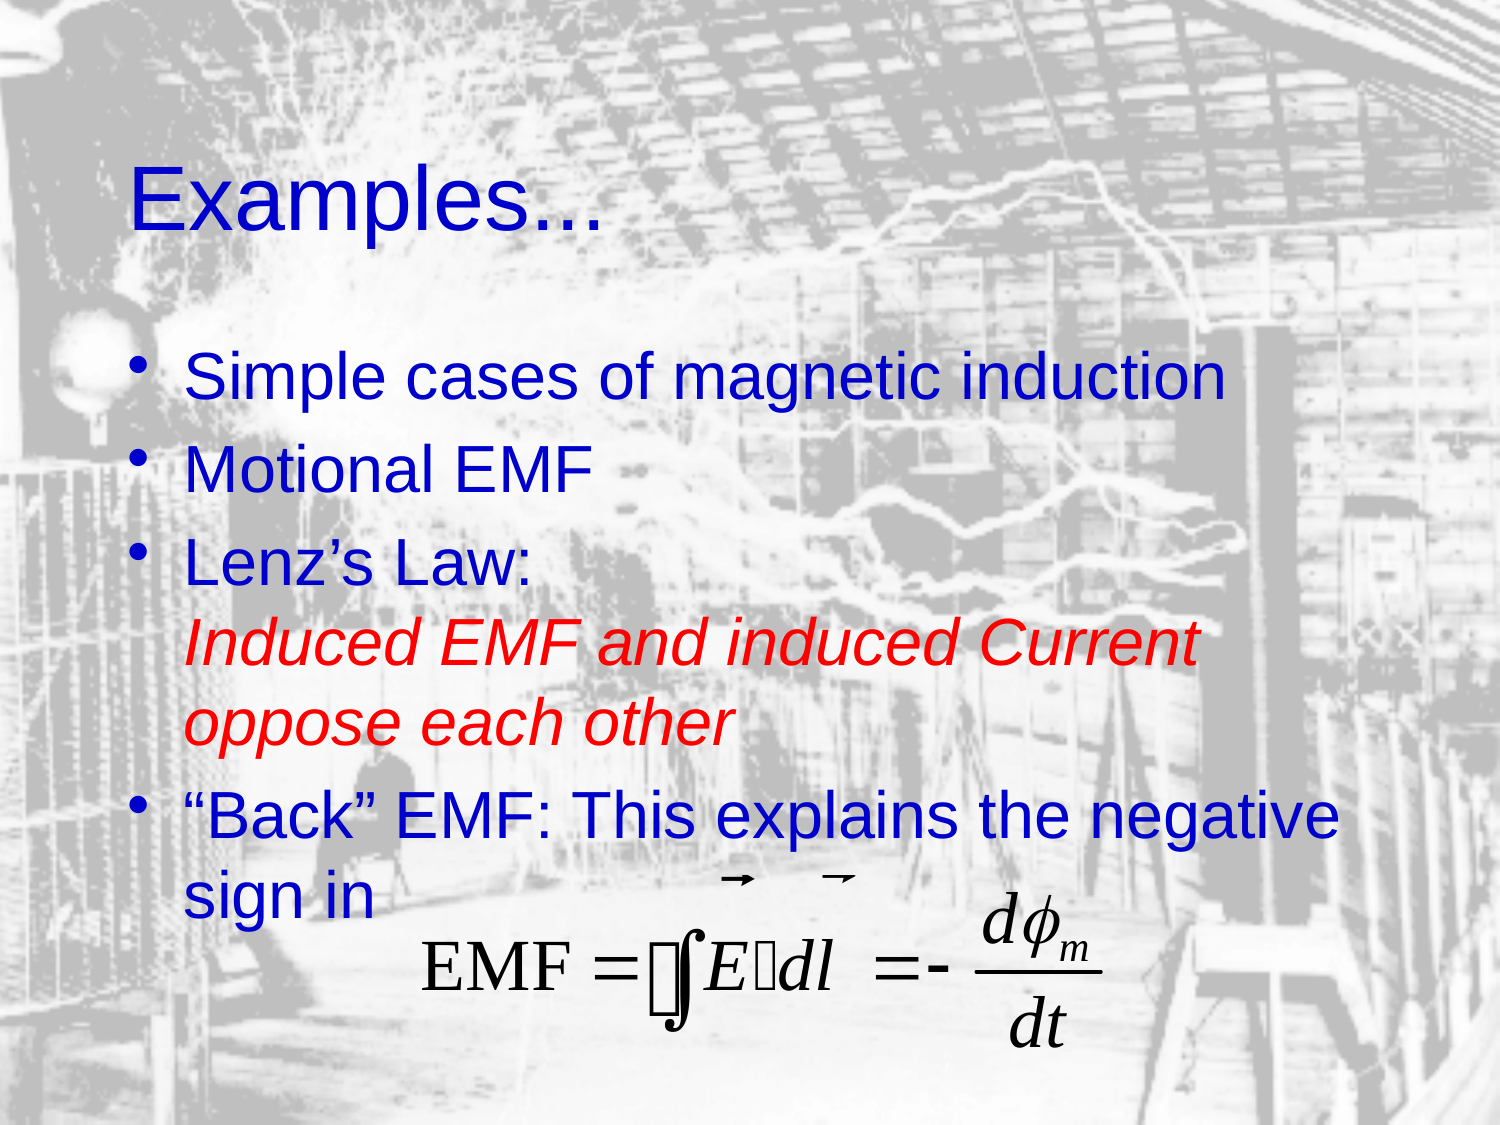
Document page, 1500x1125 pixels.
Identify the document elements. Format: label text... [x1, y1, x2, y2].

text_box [412, 874, 1113, 1060]
picture [0, 0, 1500, 1125]
title Examples... [112, 99, 1388, 288]
list Simple cases of magnetic induction Motional EMF Lenz’s Law: Induced EMF and induced Current oppose each other “Back” EMF: This explains the negative sign in [112, 324, 1388, 1000]
